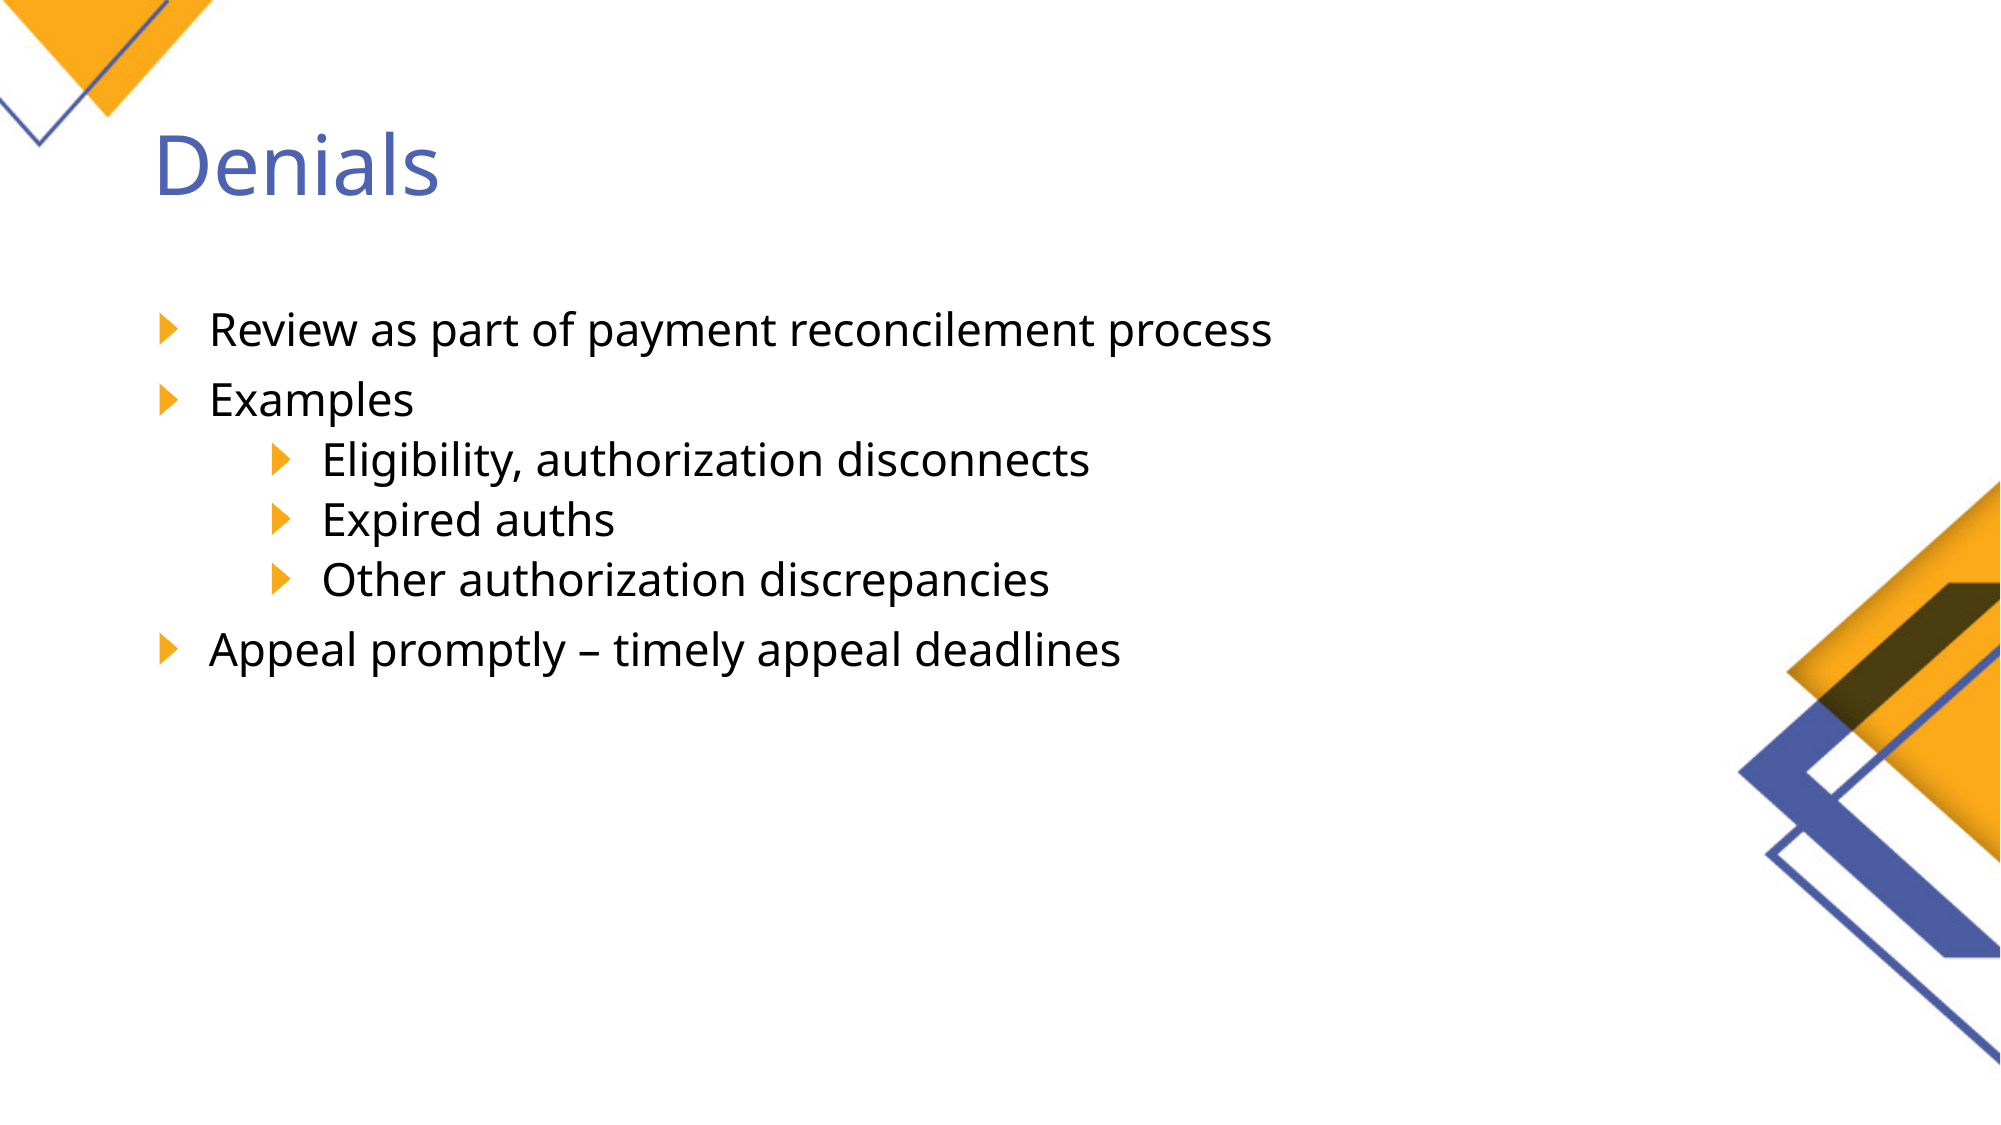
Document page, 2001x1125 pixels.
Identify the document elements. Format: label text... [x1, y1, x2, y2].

picture [0, 0, 2001, 1125]
list Review as part of payment reconcilement process Examples Eligibility, authorization disconnects Expired auths Other authorization discrepancies Appeal promptly – timely appeal deadlines [137, 299, 1863, 1014]
title Denials [137, 59, 1863, 278]
